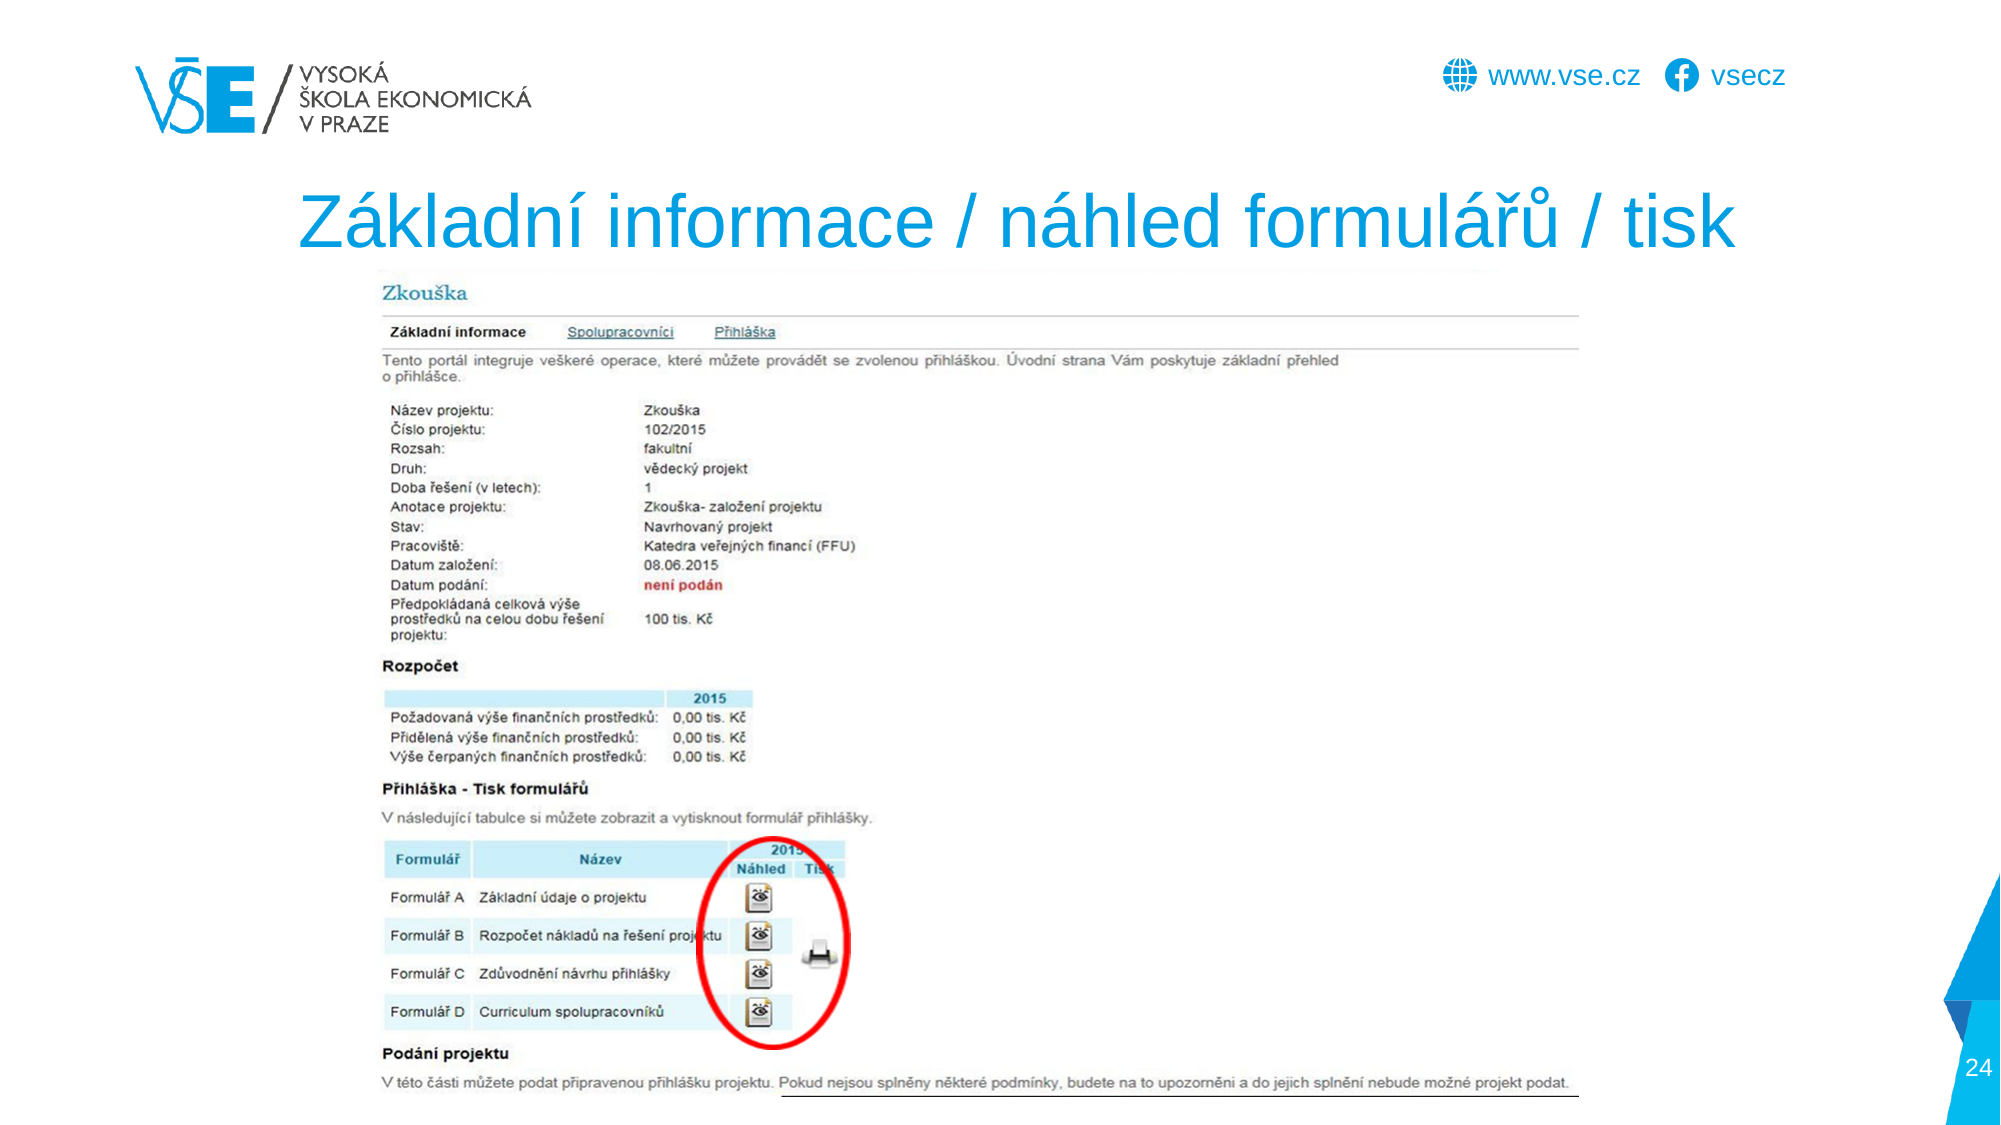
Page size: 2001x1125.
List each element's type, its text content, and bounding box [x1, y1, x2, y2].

title Základní informace / náhled formulářů / tisk [283, 174, 1859, 289]
picture [0, 0, 2000, 1125]
